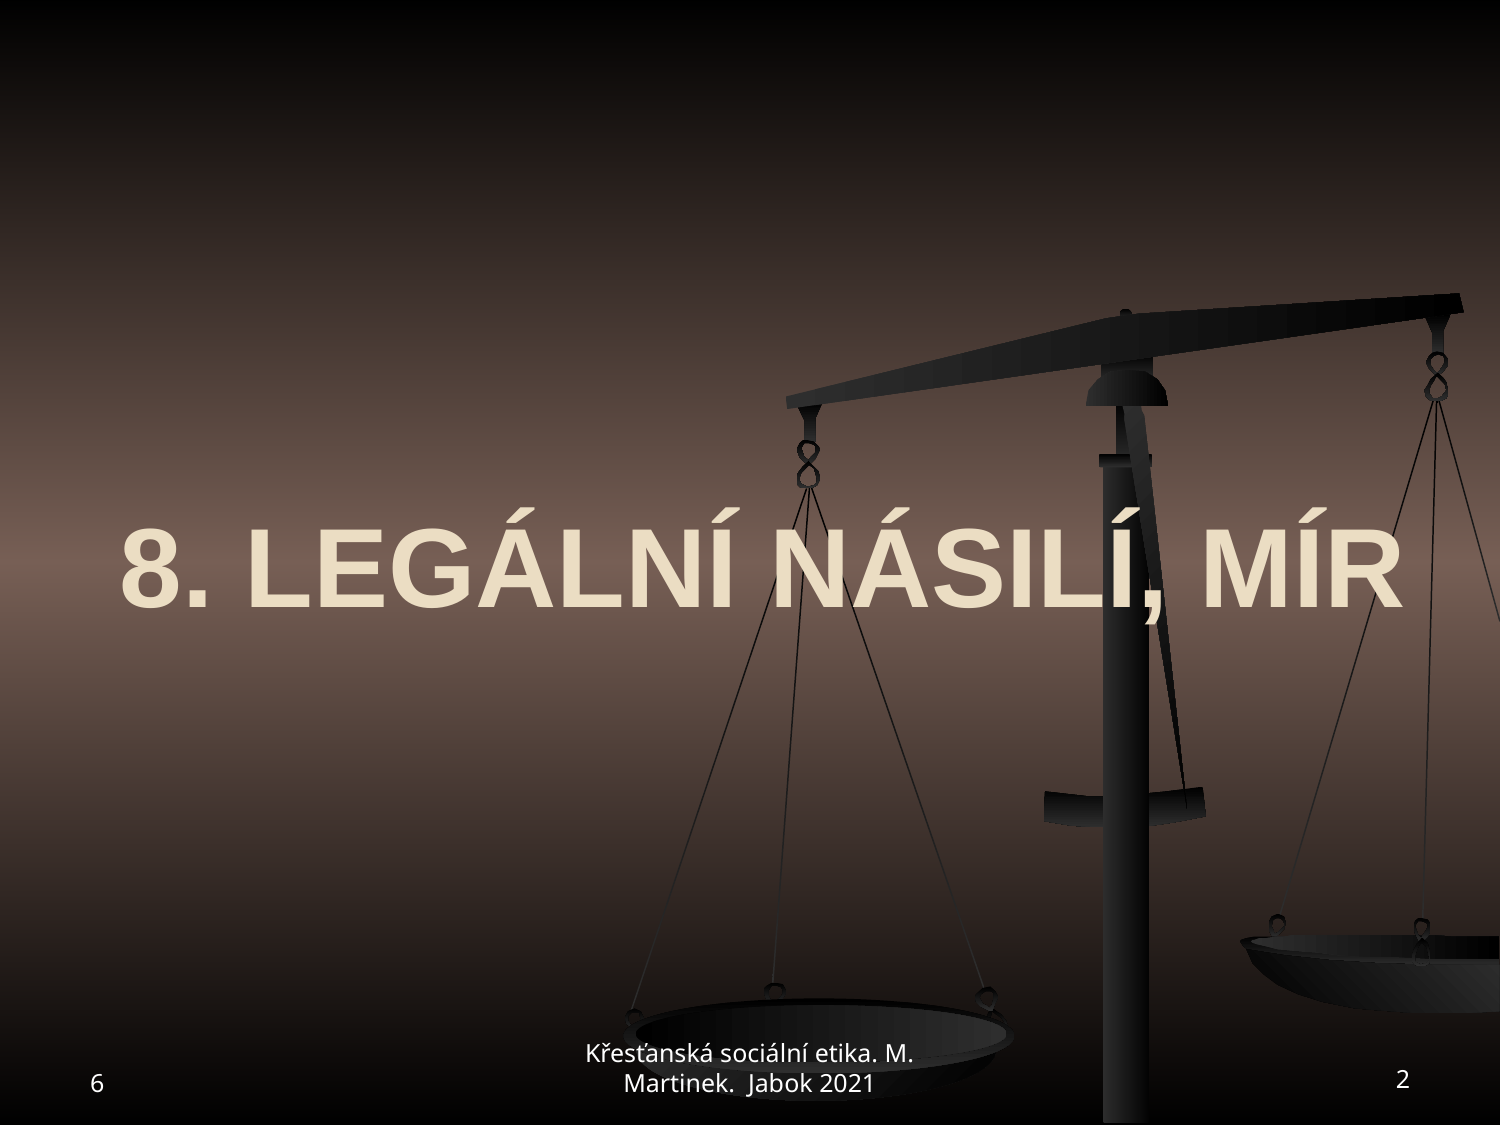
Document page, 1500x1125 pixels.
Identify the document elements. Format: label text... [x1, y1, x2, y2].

slide_number 2 [1074, 1029, 1426, 1106]
footer Křesťanská sociální etika. M. Martinek. Jabok 2021 [512, 1029, 988, 1106]
title 8. LEGÁLNÍ NÁSILÍ, MÍR [88, 337, 1439, 788]
slide_number 6 [74, 1029, 426, 1106]
